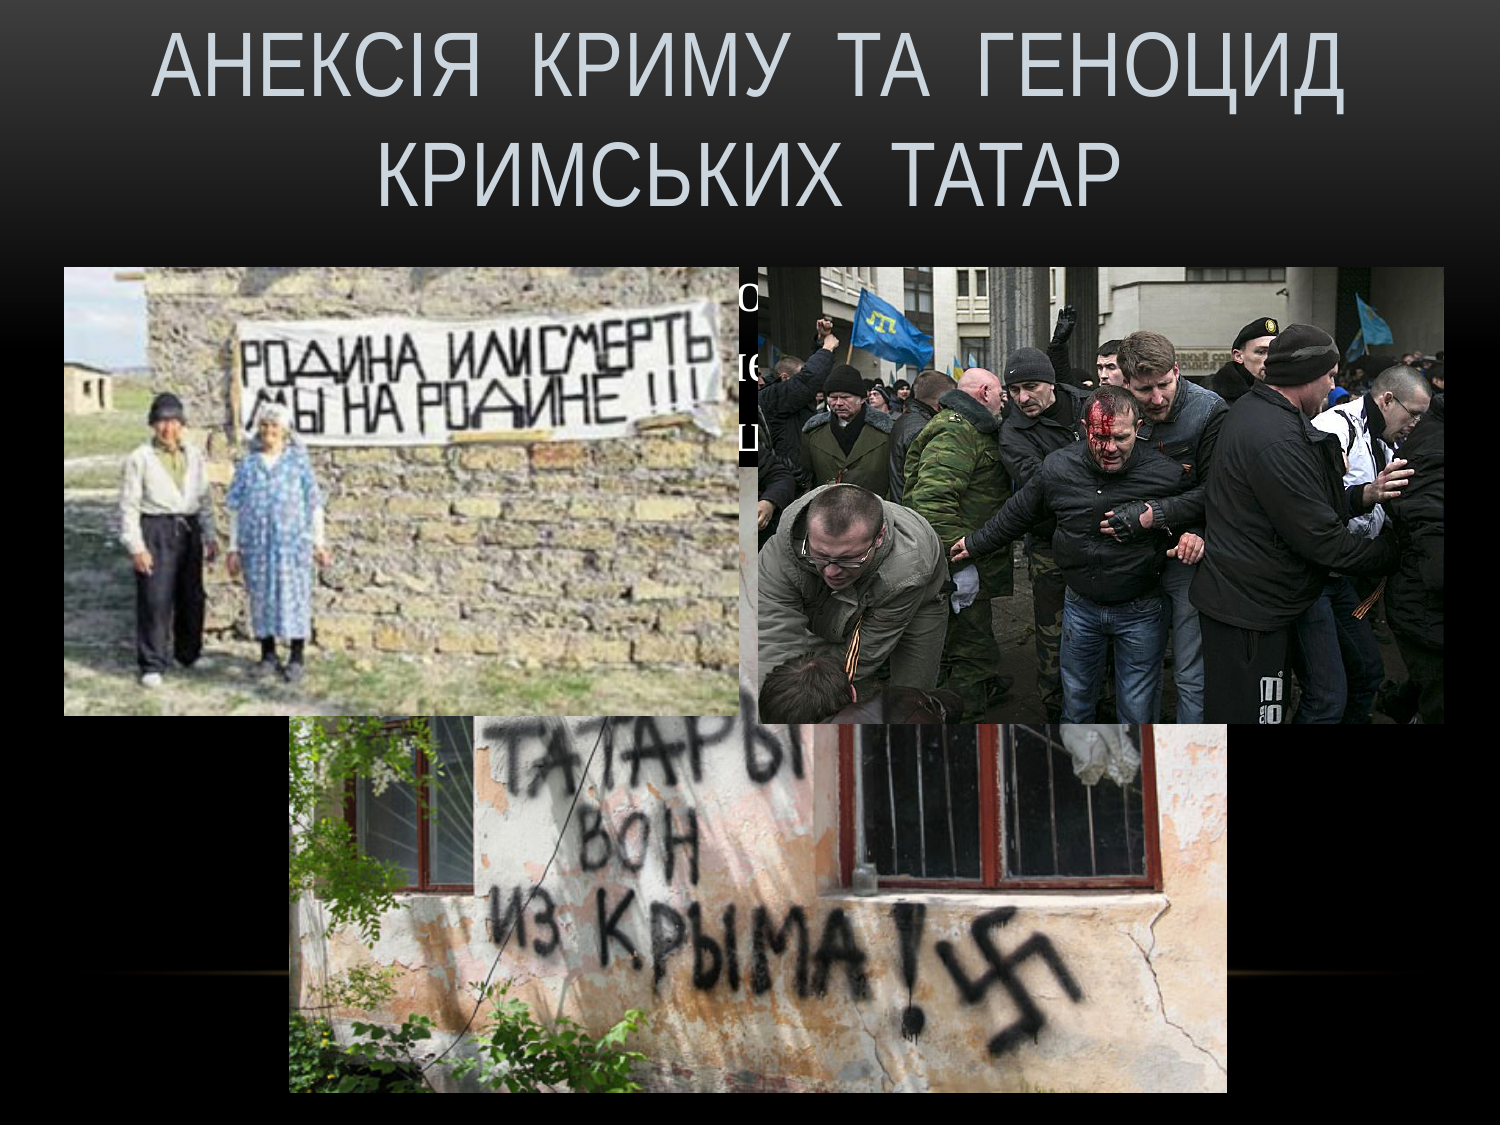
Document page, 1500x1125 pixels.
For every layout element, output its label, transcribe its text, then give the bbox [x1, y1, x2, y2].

picture [0, 0, 1500, 1125]
title Анексія Криму та геноцид кримських татар [99, 45, 1400, 233]
list В окупованому Російською Федерацією Криму зараз відбувається справжній неоголошений "гібридний геноцид". [29, 246, 1459, 1071]
